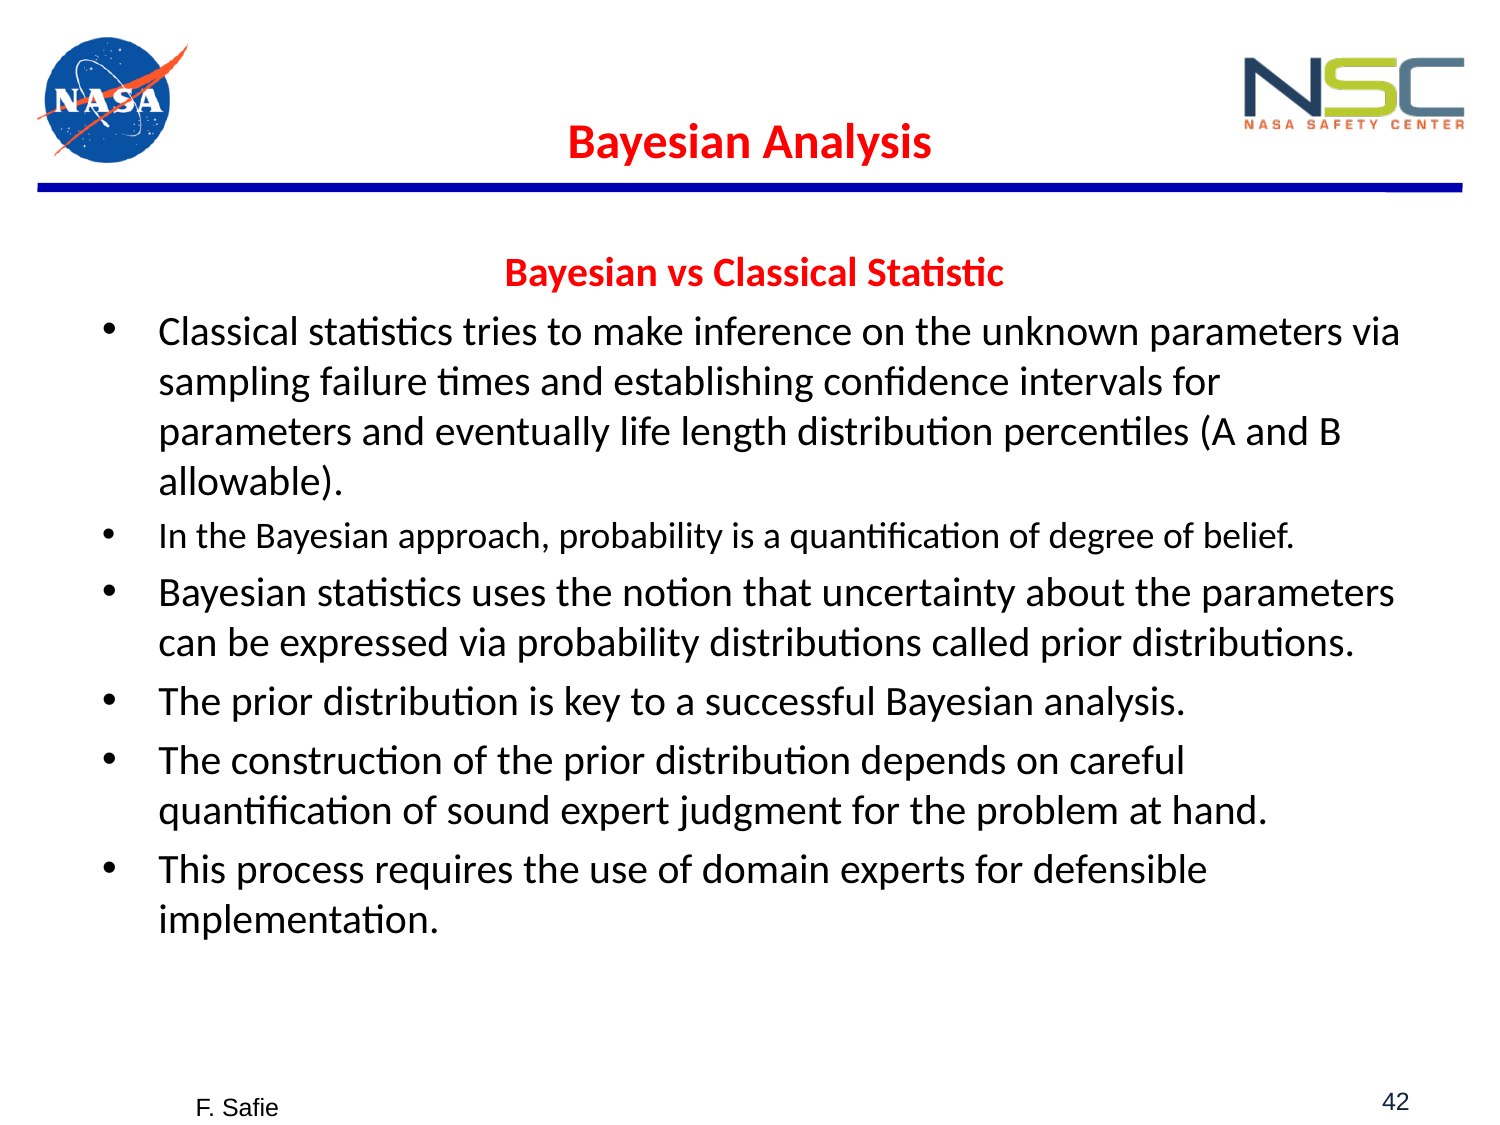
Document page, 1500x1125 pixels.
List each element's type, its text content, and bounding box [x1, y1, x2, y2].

picture [1426, 49, 1468, 134]
footer F. Safie [0, 1074, 475, 1125]
list Bayesian vs Classical Statistic Classical statistics tries to make inference on the unknown parameters via sampling failure times and establishing confidence intervals for parameters and eventually life length distribution percentiles (A and B allowable). In the Bayesian approach, probability is a quantification of degree of belief. Bayesian statistics uses the notion that uncertainty about the parameters can be expressed via probability distributions called prior distributions. The prior distribution is key to a successful Bayesian analysis. The construction of the prior distribution depends on careful quantification of sound expert judgment for the problem at hand. This process requires the use of domain experts for defensible implementation. [86, 236, 1422, 1025]
slide_number 42 [1074, 1062, 1425, 1125]
title Bayesian Analysis [74, 44, 1426, 233]
picture [37, 37, 188, 163]
